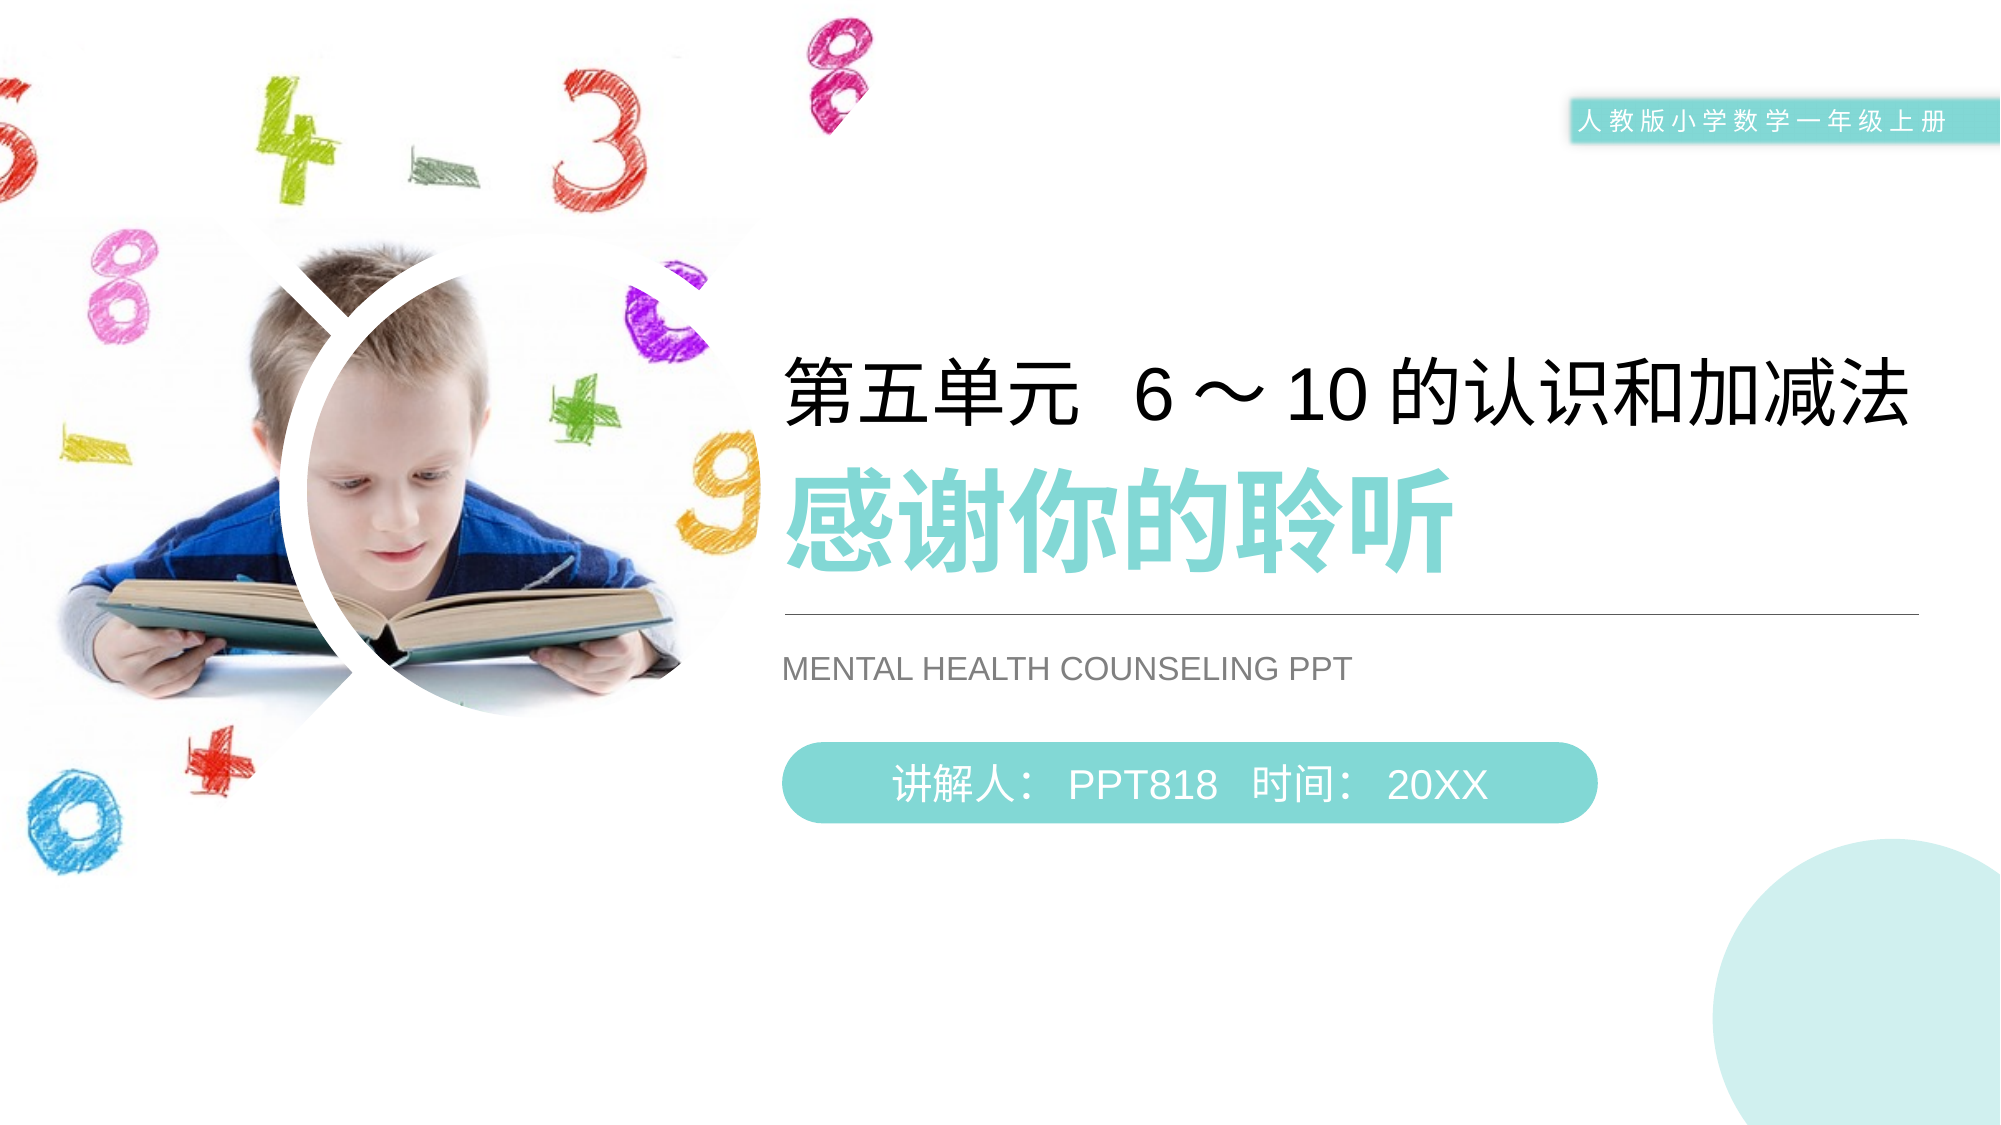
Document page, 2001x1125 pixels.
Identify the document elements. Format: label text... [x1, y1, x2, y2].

text_box [1711, 837, 2000, 1125]
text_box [766, 347, 1938, 824]
picture [0, 0, 945, 1034]
text_box 人教版小学数学一年级上册 [1574, 103, 2000, 141]
